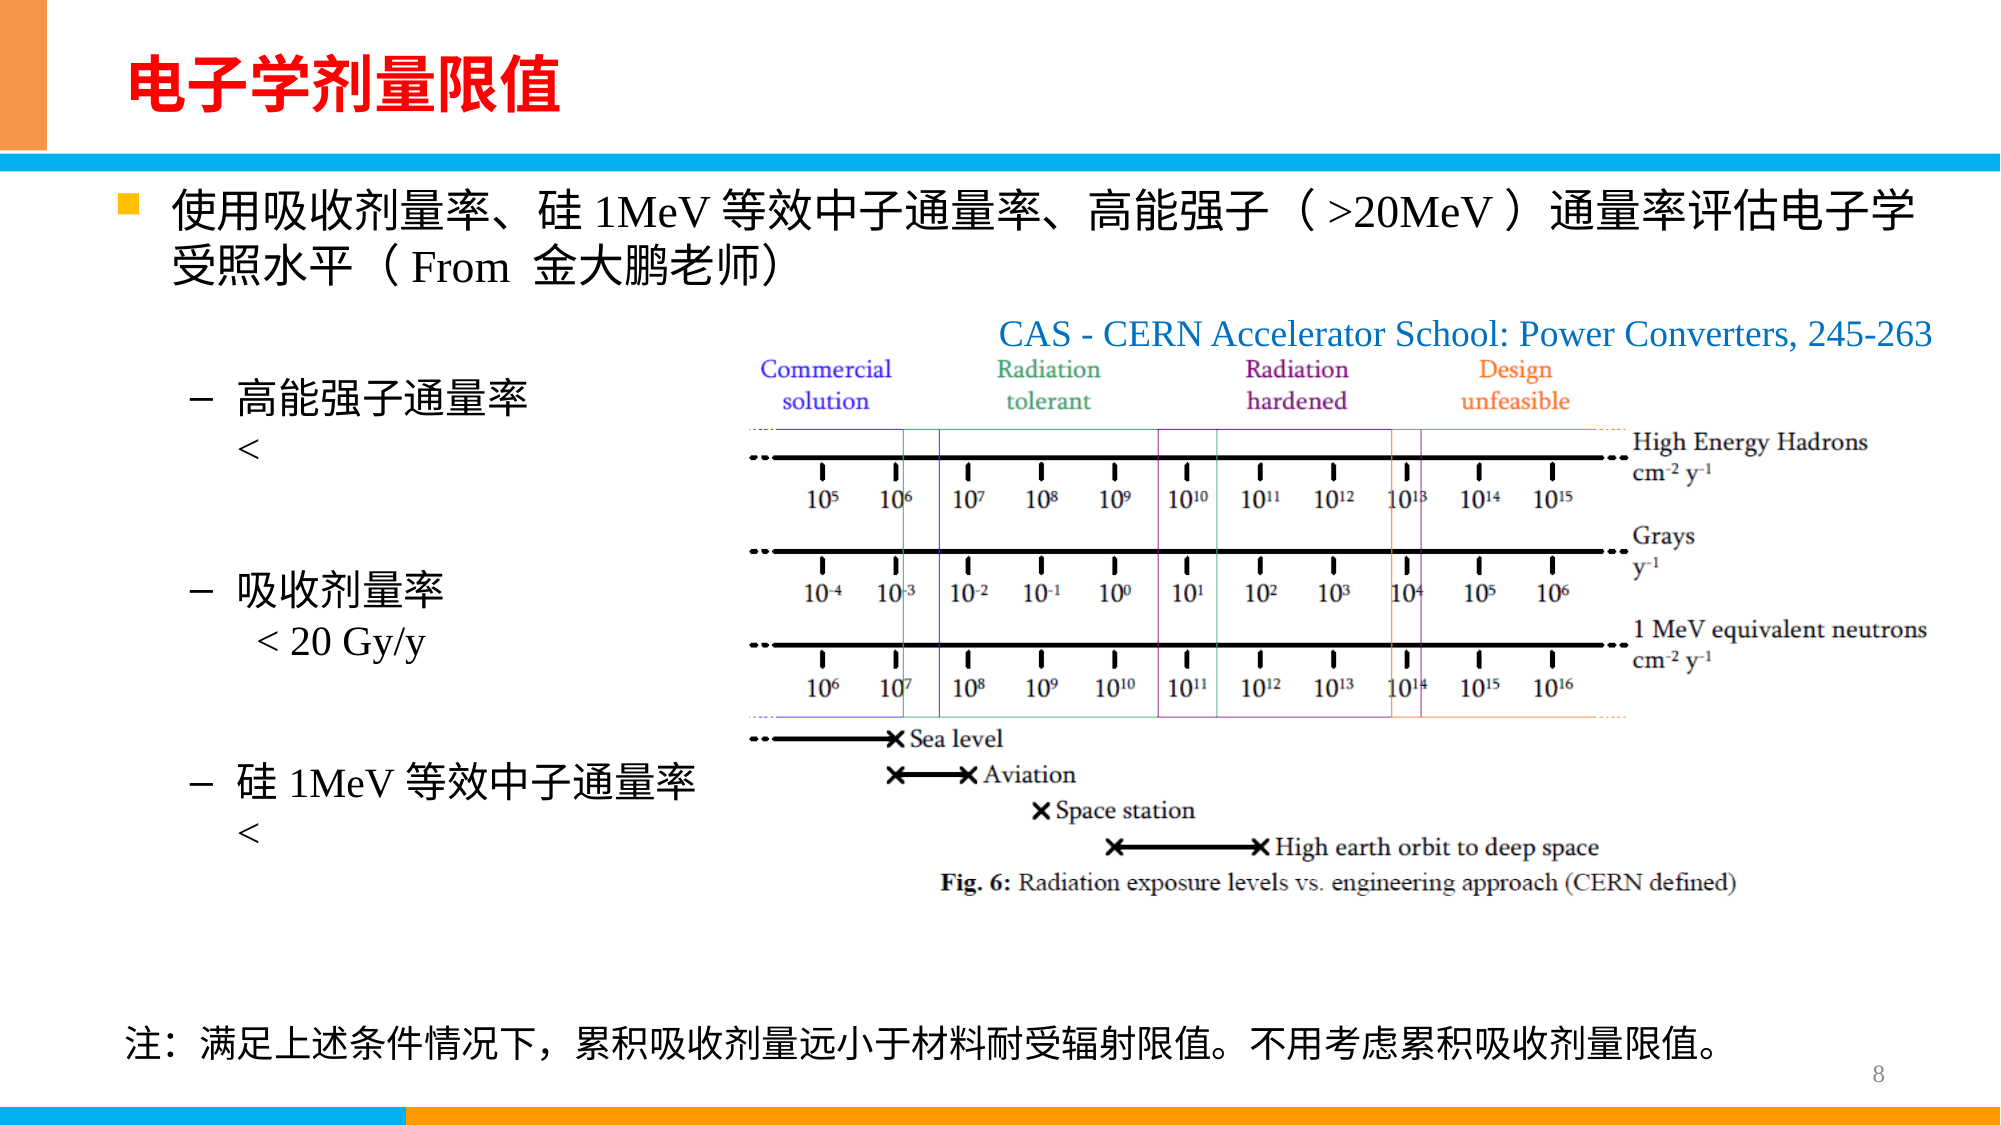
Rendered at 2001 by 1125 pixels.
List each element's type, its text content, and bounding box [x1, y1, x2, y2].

title 电子学剂量限值 [109, 23, 1875, 143]
slide_number 8 [1433, 1073, 1900, 1103]
text_box 注：满足上述条件情况下，累积吸收剂量远小于材料耐受辐射限值。不用考虑累积吸收剂量限值。 [109, 1012, 1950, 1073]
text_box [723, 301, 1967, 908]
